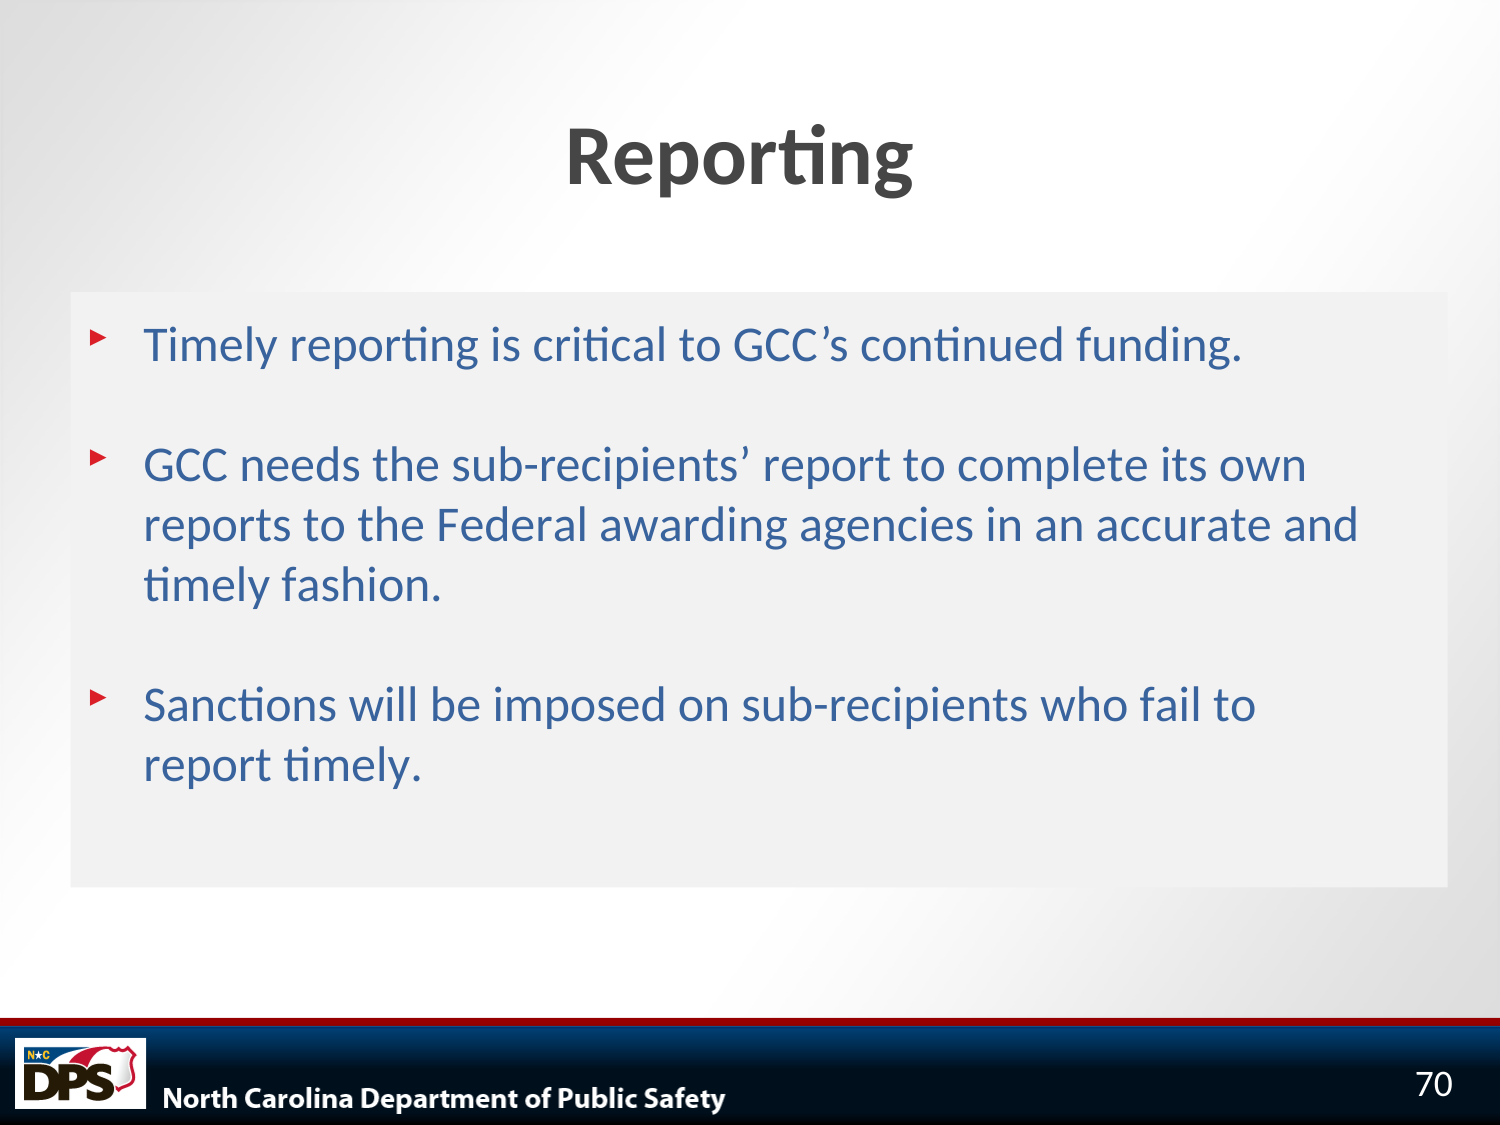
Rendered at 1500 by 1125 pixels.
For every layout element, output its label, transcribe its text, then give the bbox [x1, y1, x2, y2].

list Timely reporting is critical to GCC’s continued funding. GCC needs the sub-recipients’ report to complete its own reports to the Federal awarding agencies in an accurate and timely fashion. Sanctions will be imposed on sub-recipients who fail to report timely. [70, 292, 1448, 888]
text_box 70 [1399, 1051, 1479, 1111]
picture [0, 0, 1500, 1125]
title Reporting [233, 41, 1267, 259]
